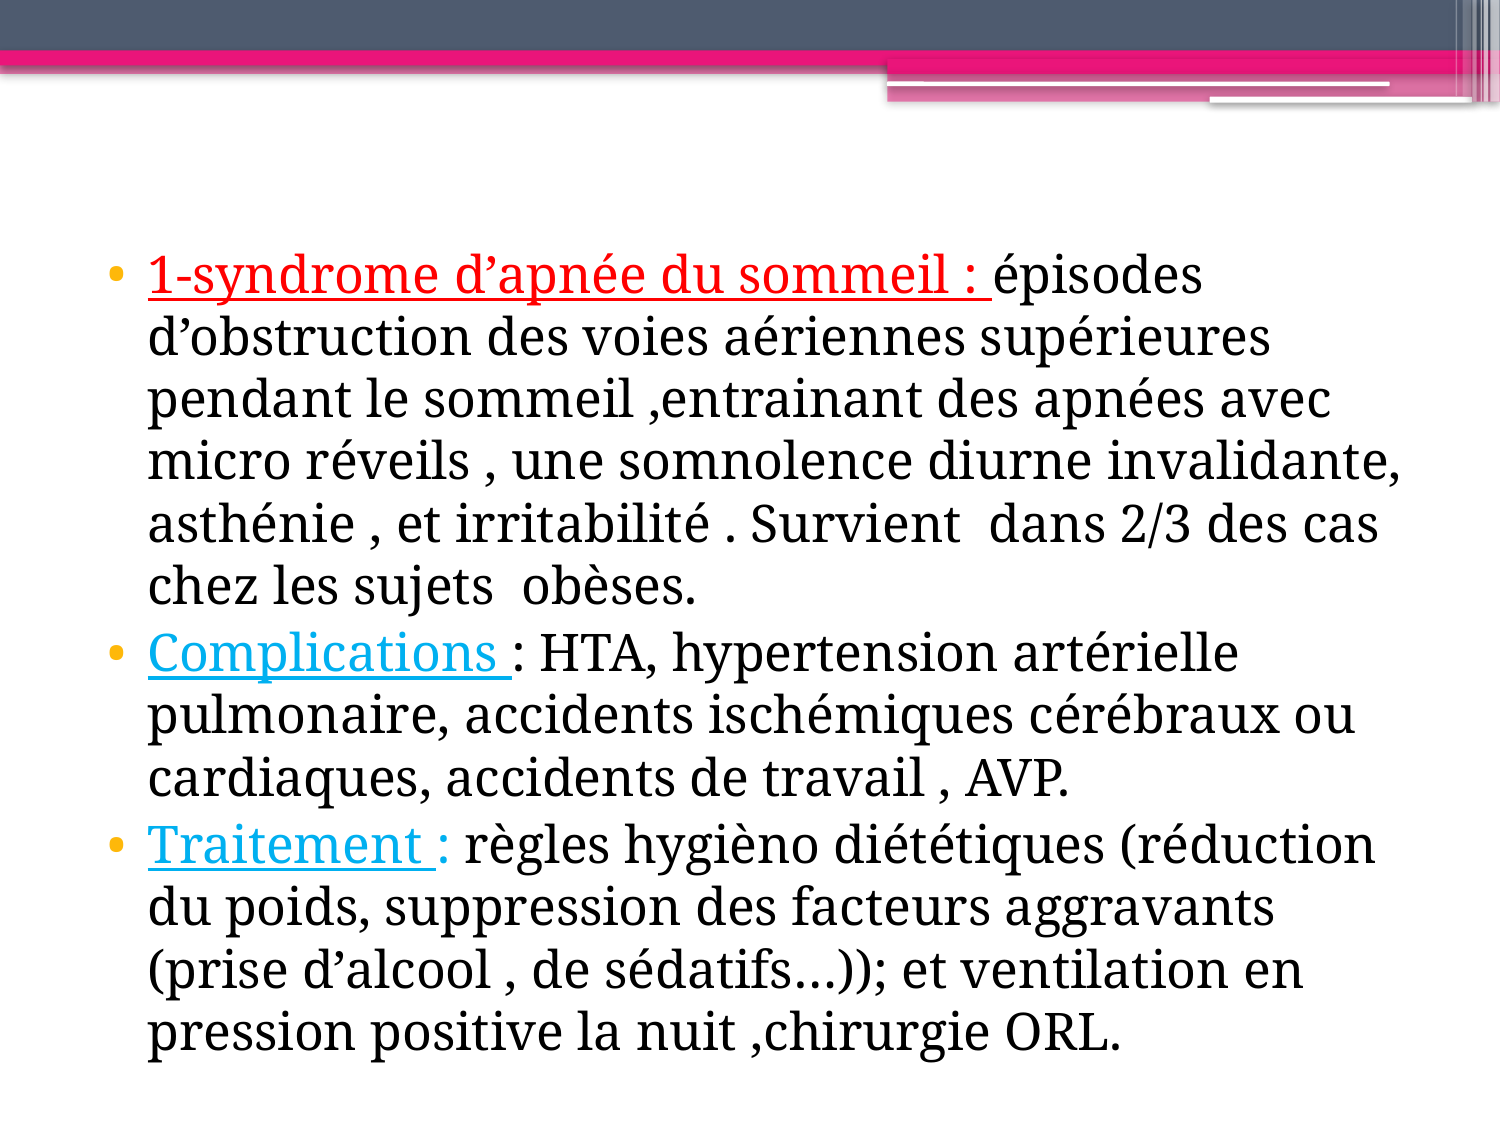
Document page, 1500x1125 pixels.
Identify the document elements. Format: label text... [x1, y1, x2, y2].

list 1-syndrome d’apnée du sommeil : épisodes d’obstruction des voies aériennes supérieures pendant le sommeil ,entrainant des apnées avec micro réveils , une somnolence diurne invalidante, asthénie , et irritabilité . Survient dans 2/3 des cas chez les sujets obèses. Complications : HTA, hypertension artérielle pulmonaire, accidents ischémiques cérébraux ou cardiaques, accidents de travail , AVP. Traitement : règles hygièno diététiques (réduction du poids, suppression des facteurs aggravants (prise d’alcool , de sédatifs…)); et ventilation en pression positive la nuit ,chirurgie ORL. [75, 234, 1425, 1079]
